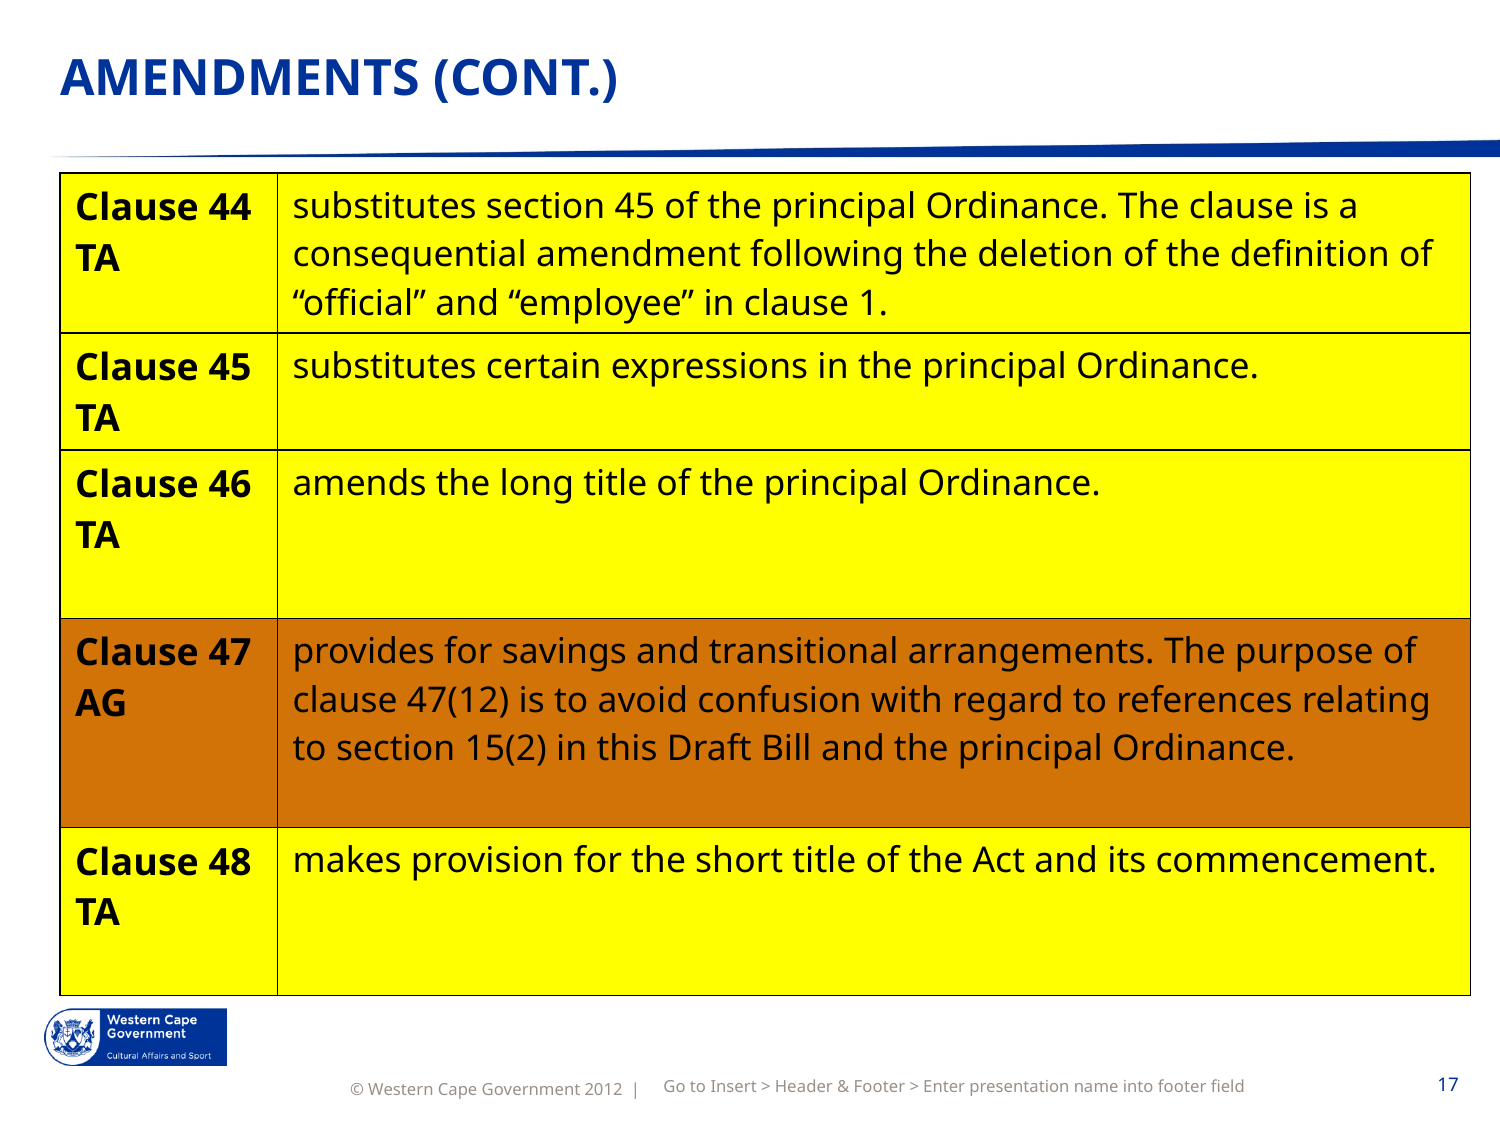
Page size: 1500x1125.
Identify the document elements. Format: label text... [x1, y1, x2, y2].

picture [0, 121, 1500, 184]
slide_number 17 [1374, 1061, 1459, 1099]
picture [44, 1008, 227, 1066]
table_cell substitutes certain expressions in the principal Ordinance. [278, 334, 1470, 449]
title AMENDMENTS (CONT.) [48, 29, 1459, 122]
table_cell Clause 47 AG [61, 619, 277, 827]
footer Go to Insert > Header & Footer > Enter presentation name into footer field [663, 1061, 1343, 1099]
table_cell provides for savings and transitional arrangements. The purpose of clause 47(12) is to avoid confusion with regard to references relating to section 15(2) in this Draft Bill and the principal Ordinance. [278, 619, 1470, 827]
table_cell amends the long title of the principal Ordinance. [278, 451, 1470, 618]
table_cell makes provision for the short title of the Act and its commencement. [278, 828, 1470, 995]
table_cell Clause 46 TA [61, 451, 277, 618]
table_header Clause 44 TA [61, 174, 277, 332]
table_header substitutes section 45 of the principal Ordinance. The clause is a consequential amendment following the deletion of the definition of “official” and “employee” in clause 1. [278, 174, 1470, 332]
table_cell Clause 45 TA [61, 334, 277, 449]
table_cell Clause 48 TA [61, 828, 277, 995]
